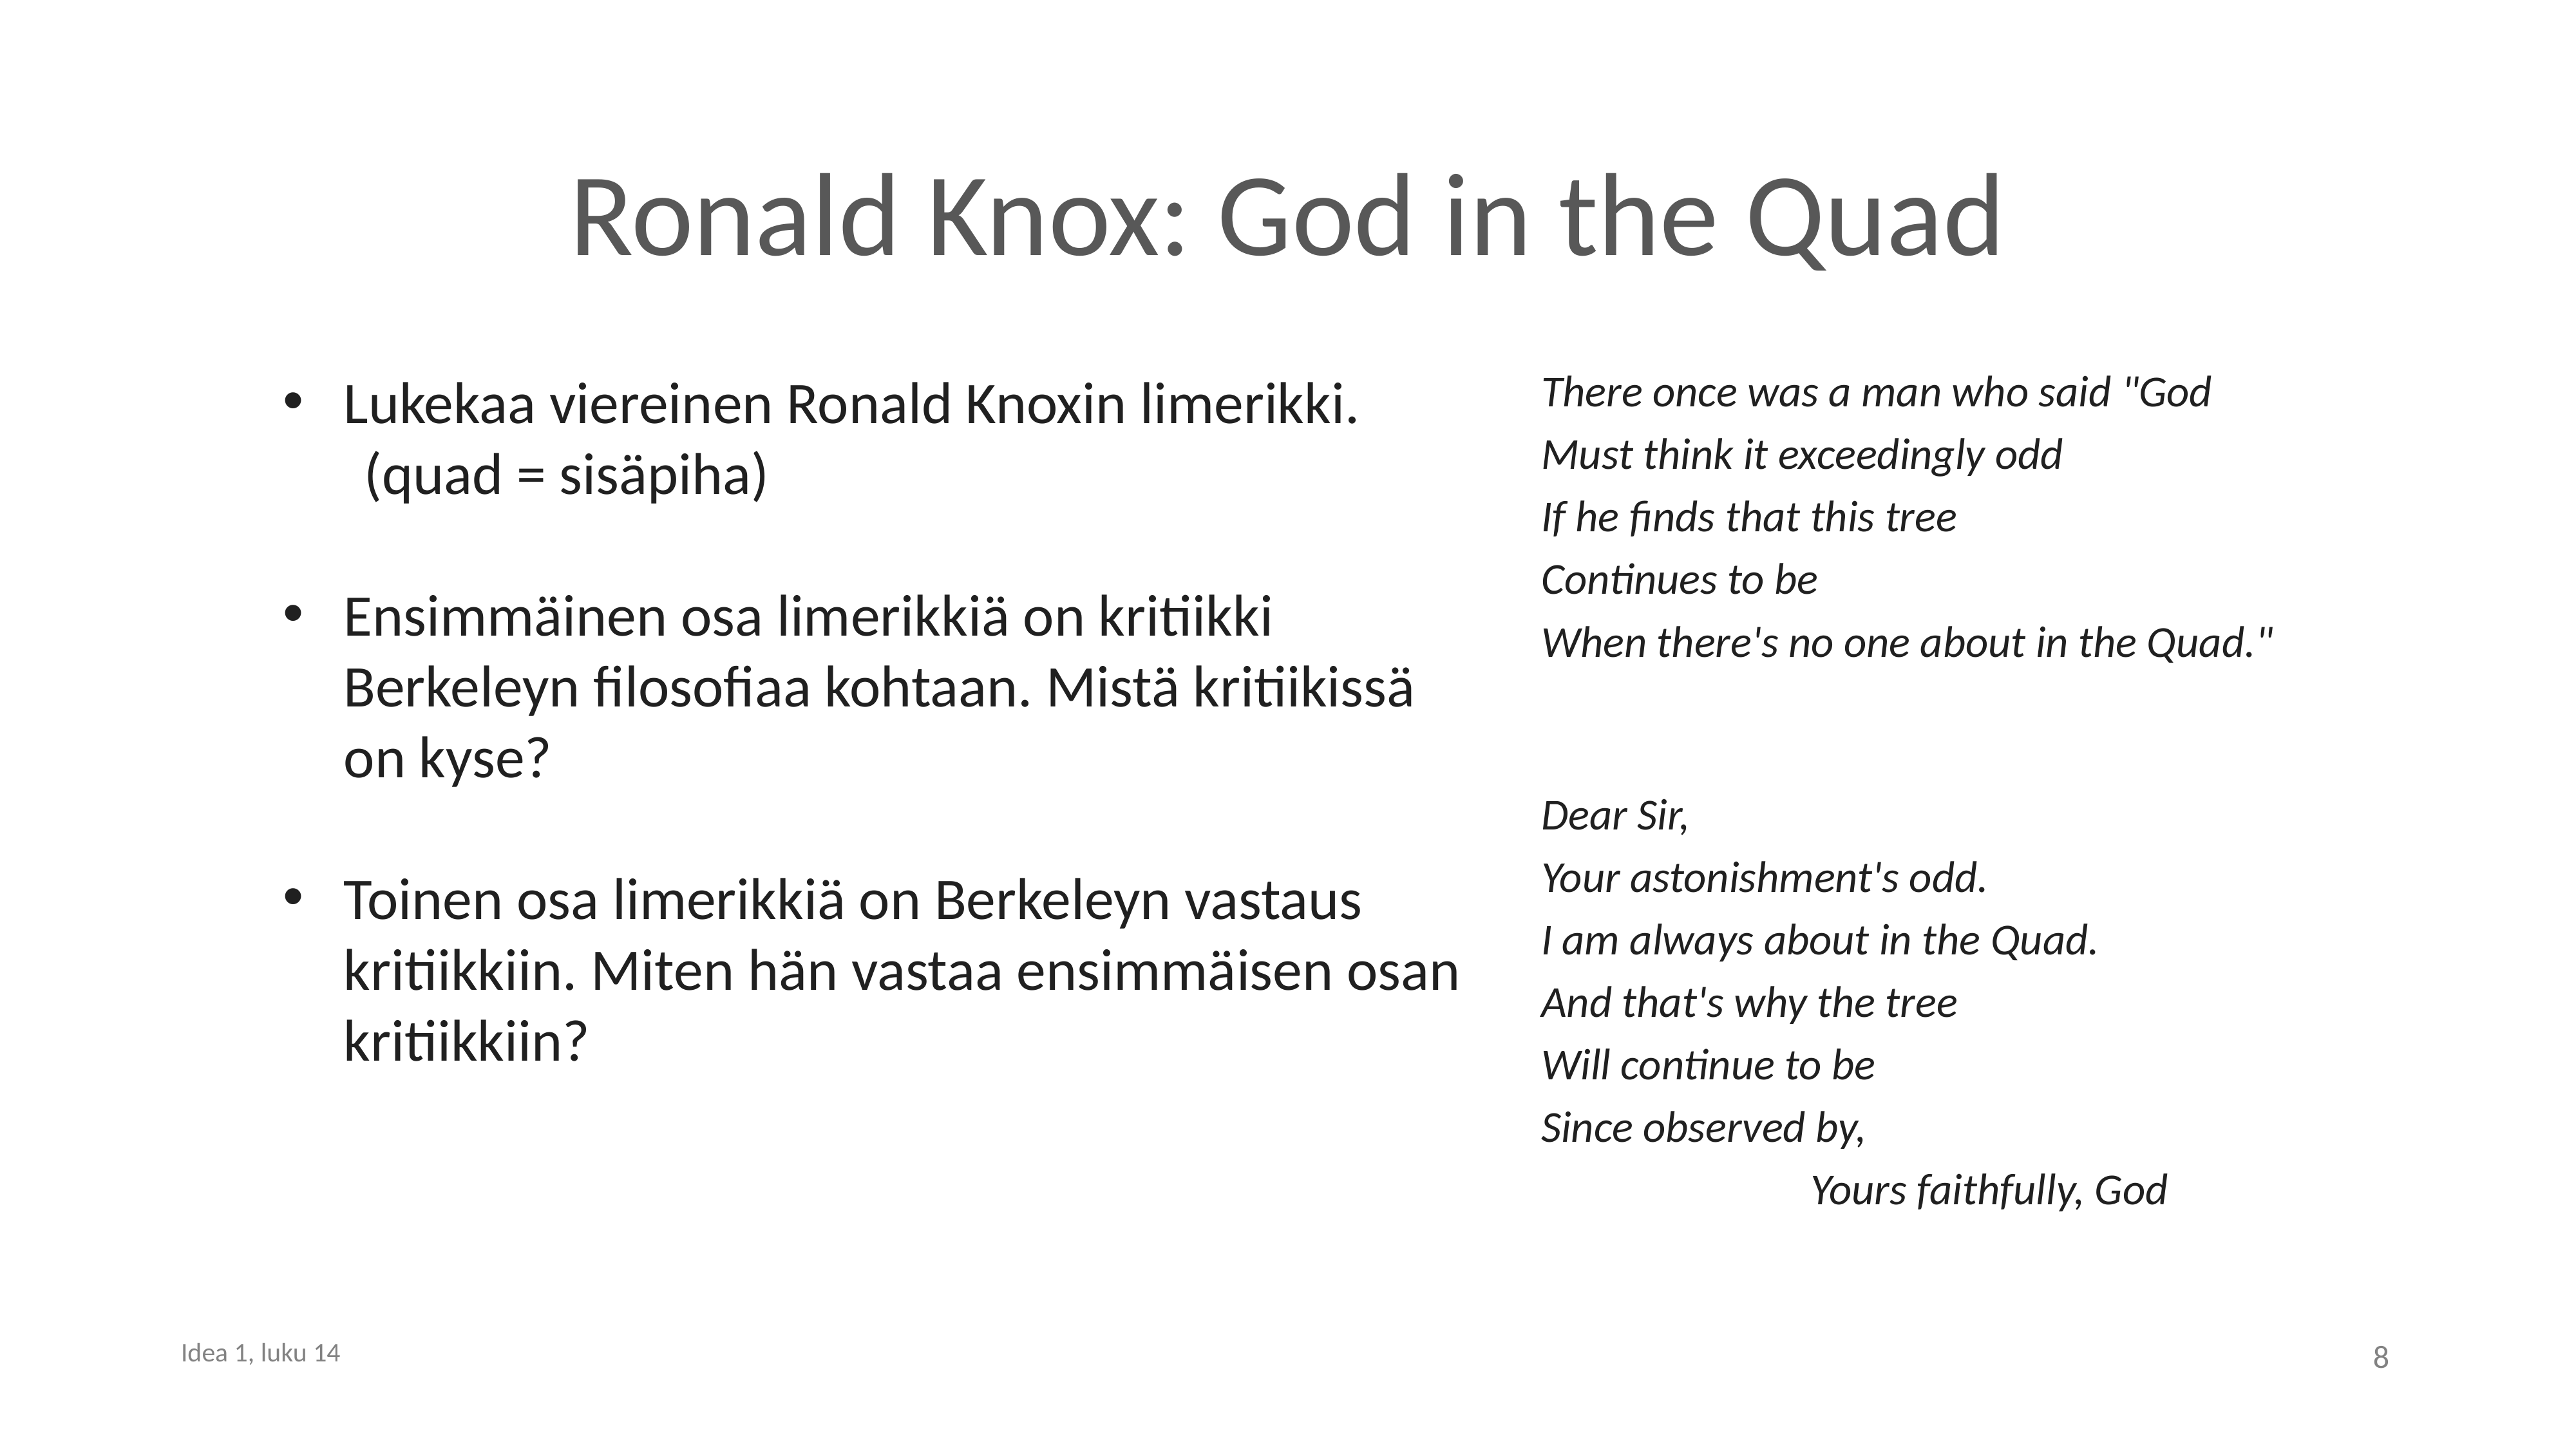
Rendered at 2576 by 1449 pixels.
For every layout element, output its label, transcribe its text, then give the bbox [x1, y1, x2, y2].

text_box Lukekaa viereinen Ronald Knoxin limerikki. (quad = sisäpiha) Ensimmäinen osa limerikkiä on kritiikki Berkeleyn filosofiaa kohtaan. Mistä kritiikissä on kyse? Toinen osa limerikkiä on Berkeleyn vastaus kritiikkiin. Miten hän vastaa ensimmäisen osan kritiikkiin? [274, 359, 1492, 1135]
footer Idea 1, luku 14 [171, 1318, 1041, 1372]
list There once was a man who said "God Must think it exceedingly odd If he finds that this tree Continues to be When there's no one about in the Quad." Dear Sir, Your astonishment's odd. I am always about in the Quad. And that's why the tree Will continue to be Since observed by, Yours faithfully, God [1531, 363, 2302, 1225]
title Ronald Knox: God in the Quad [177, 77, 2399, 357]
slide_number 8 [1819, 1302, 2399, 1380]
